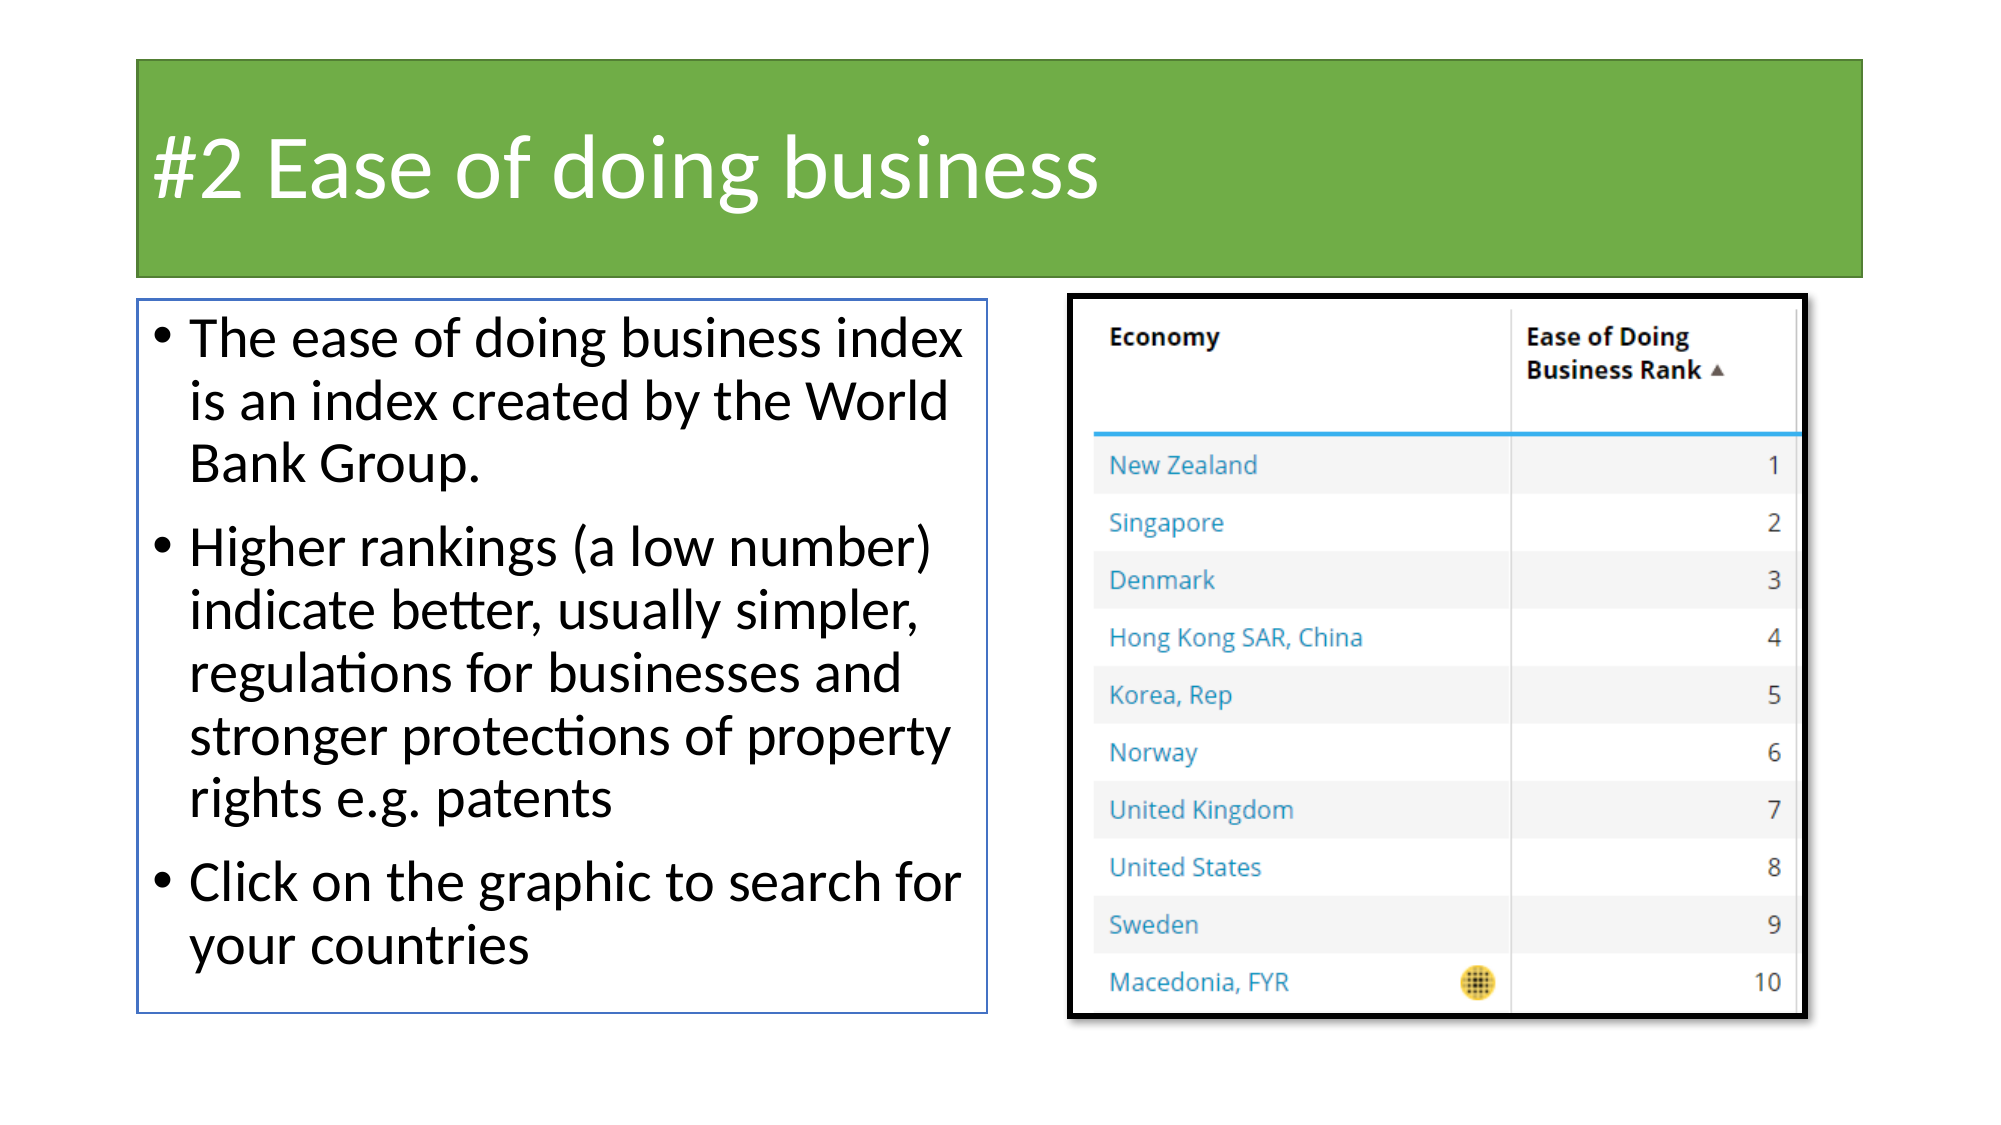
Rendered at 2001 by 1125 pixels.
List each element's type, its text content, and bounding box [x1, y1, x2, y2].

title #2 Ease of doing business [136, 59, 1863, 278]
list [1072, 299, 1802, 1014]
list The ease of doing business index is an index created by the World Bank Group. Higher rankings (a low number) indicate better, usually simpler, regulations for businesses and stronger protections of property rights e.g. patents Click on the graphic to search for your countries [136, 298, 988, 1014]
